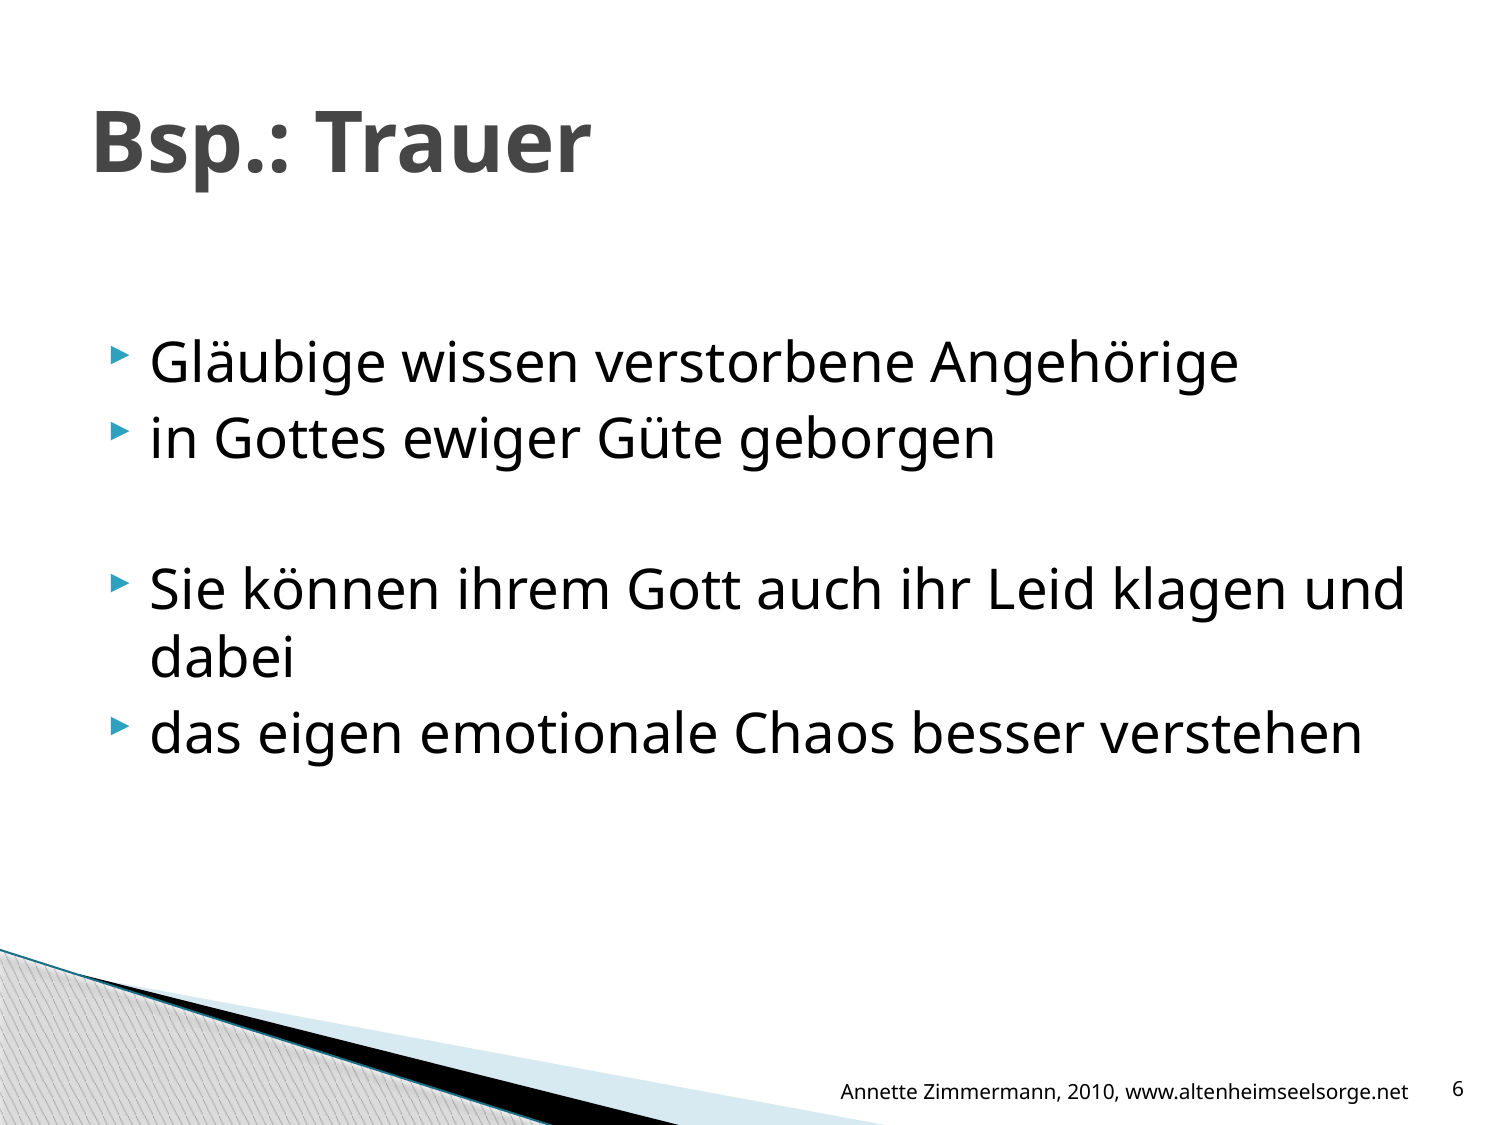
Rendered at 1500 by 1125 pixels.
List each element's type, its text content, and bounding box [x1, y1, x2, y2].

list Gläubige wissen verstorbene Angehörige in Gottes ewiger Güte geborgen Sie können ihrem Gott auch ihr Leid klagen und dabei das eigen emotionale Chaos besser verstehen [75, 243, 1425, 986]
title Bsp.: Trauer [75, 45, 1425, 233]
slide_number 6 [1418, 1051, 1479, 1112]
footer Annette Zimmermann, 2010, www.altenheimseelsorge.net [718, 1051, 1418, 1112]
